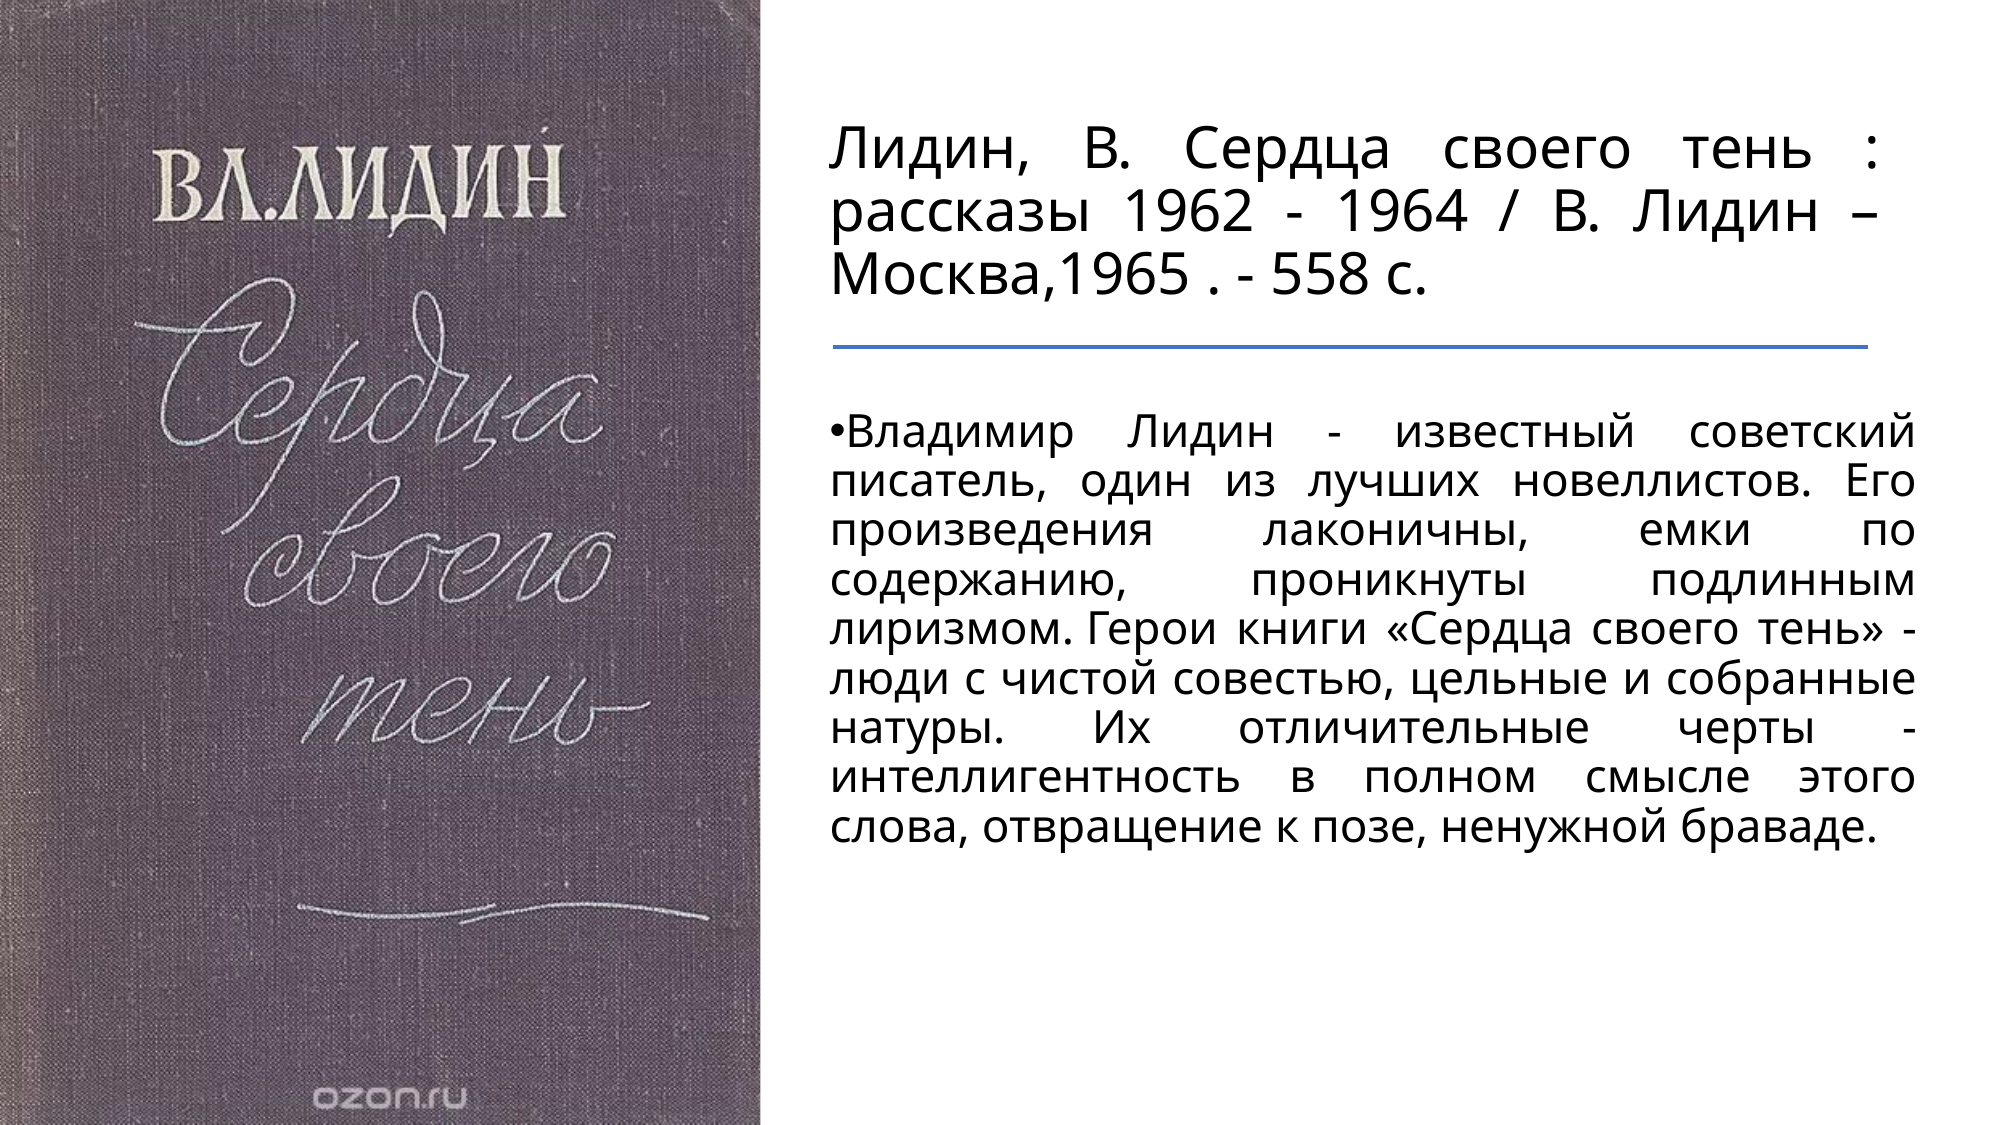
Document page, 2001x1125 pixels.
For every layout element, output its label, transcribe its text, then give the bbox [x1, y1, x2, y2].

picture [0, 0, 761, 1125]
text_box Лидин, В. Сердца своего тень : рассказы 1962 - 1964 / В. Лидин – Москва,1965 . - 558 с. [814, 103, 1895, 315]
text_box Владимир Лидин - известный советский писатель, один из лучших новеллистов. Его произведения лаконичны, емки по содержанию, проникнуты подлинным лиризмом. Герои книги «Сердца своего тень» - люди с чистой совестью, цельные и собранные натуры. Их отличительные черты - интеллигентность в полном смысле этого слова, отвращение к позе, ненужной браваде. [814, 399, 1932, 1021]
